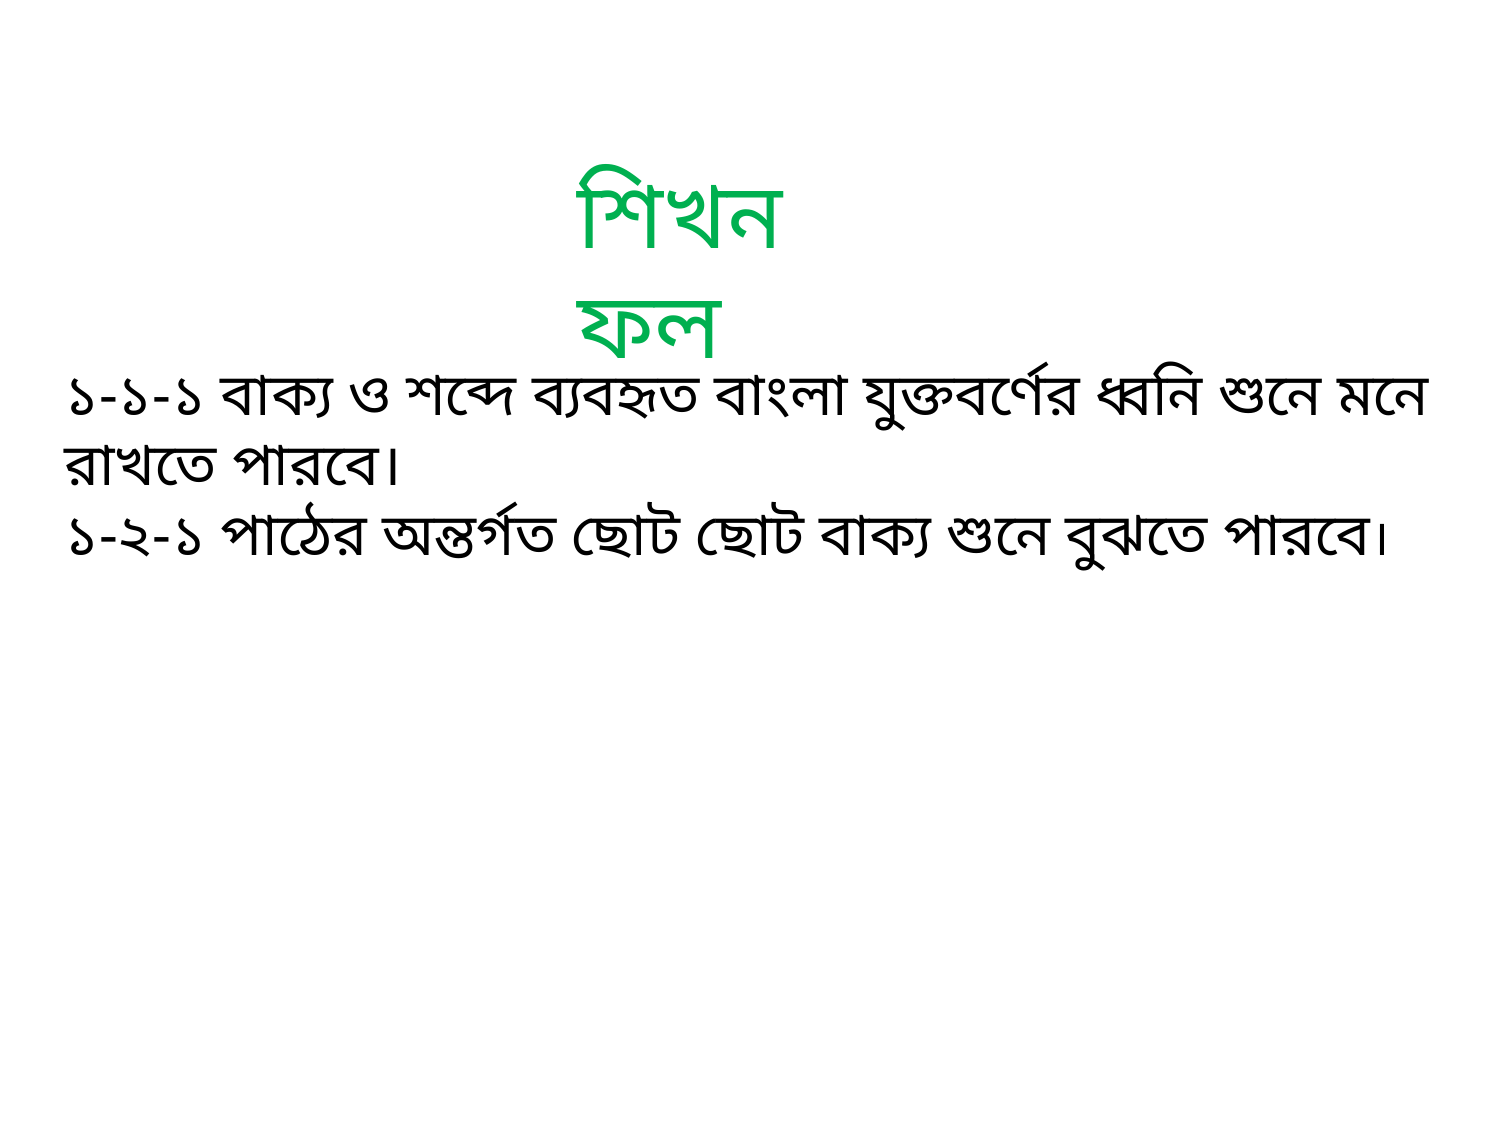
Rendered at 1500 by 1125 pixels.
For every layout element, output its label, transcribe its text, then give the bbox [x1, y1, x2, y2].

text_box শিখন ফল [562, 149, 963, 350]
text_box ১-১-১ বাক্য ও শব্দে ব্যবহৃত বাংলা যুক্তবর্ণের ধ্বনি শুনে মনে রাখতে পারবে। ১-২-১ পাঠের অন্তর্গত ছোট ছোট বাক্য শুনে বুঝতে পারবে। [49, 350, 1463, 575]
